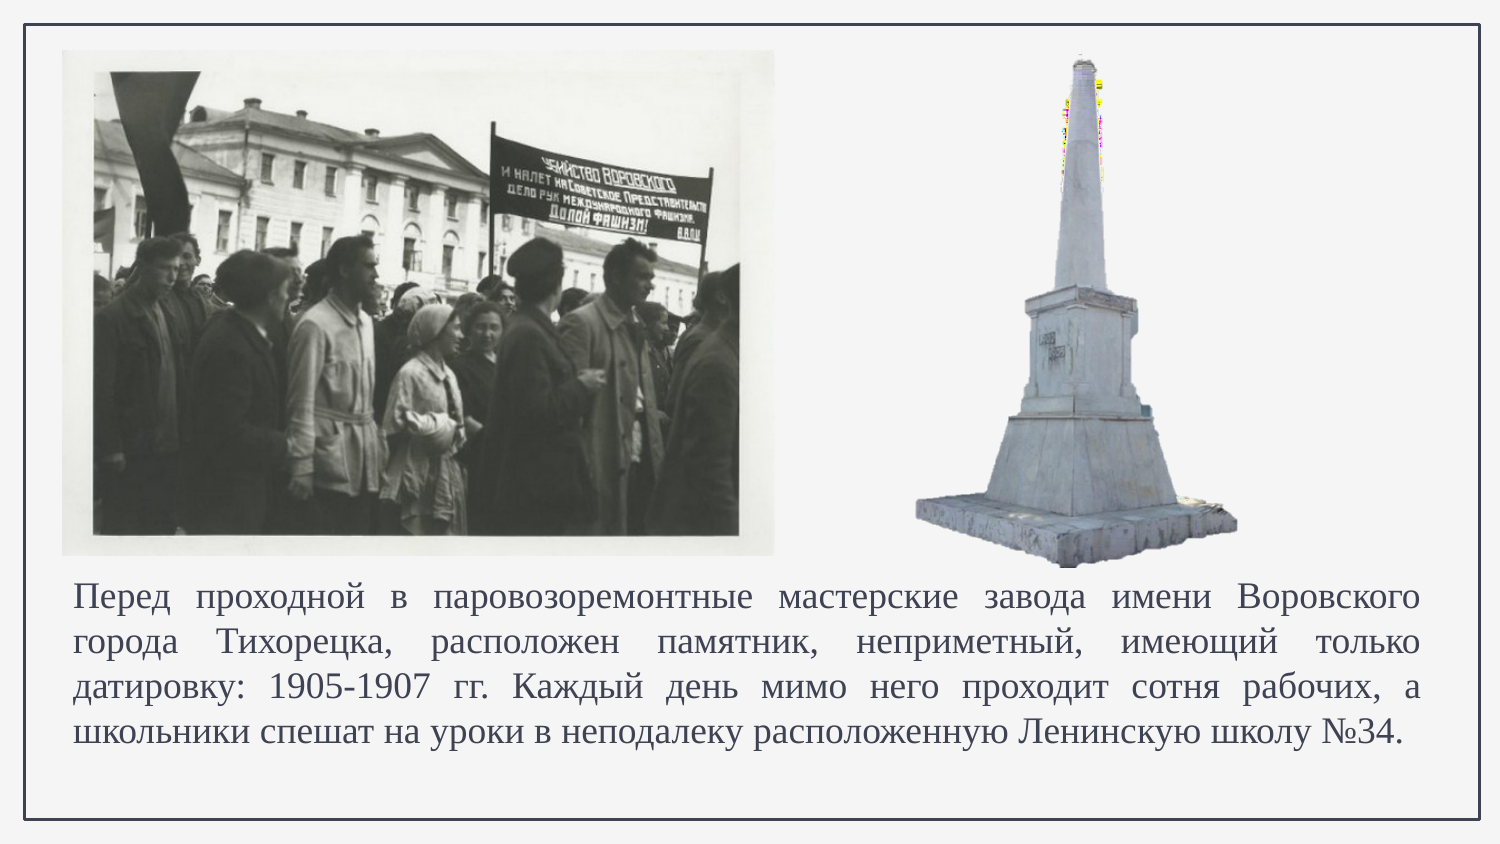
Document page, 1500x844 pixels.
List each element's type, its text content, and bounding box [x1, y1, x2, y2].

subtitle Перед проходной в паровозоремонтные мастерские завода имени Воровского города Тихорецка, расположен памятник, неприметный, имеющий только датировку: 1905-1907 гг. Каждый день мимо него проходит сотня рабочих, а школьники спешат на уроки в неподалеку расположенную Ленинскую школу №34. [58, 555, 1438, 670]
picture [62, 50, 775, 556]
picture [857, 0, 1268, 579]
